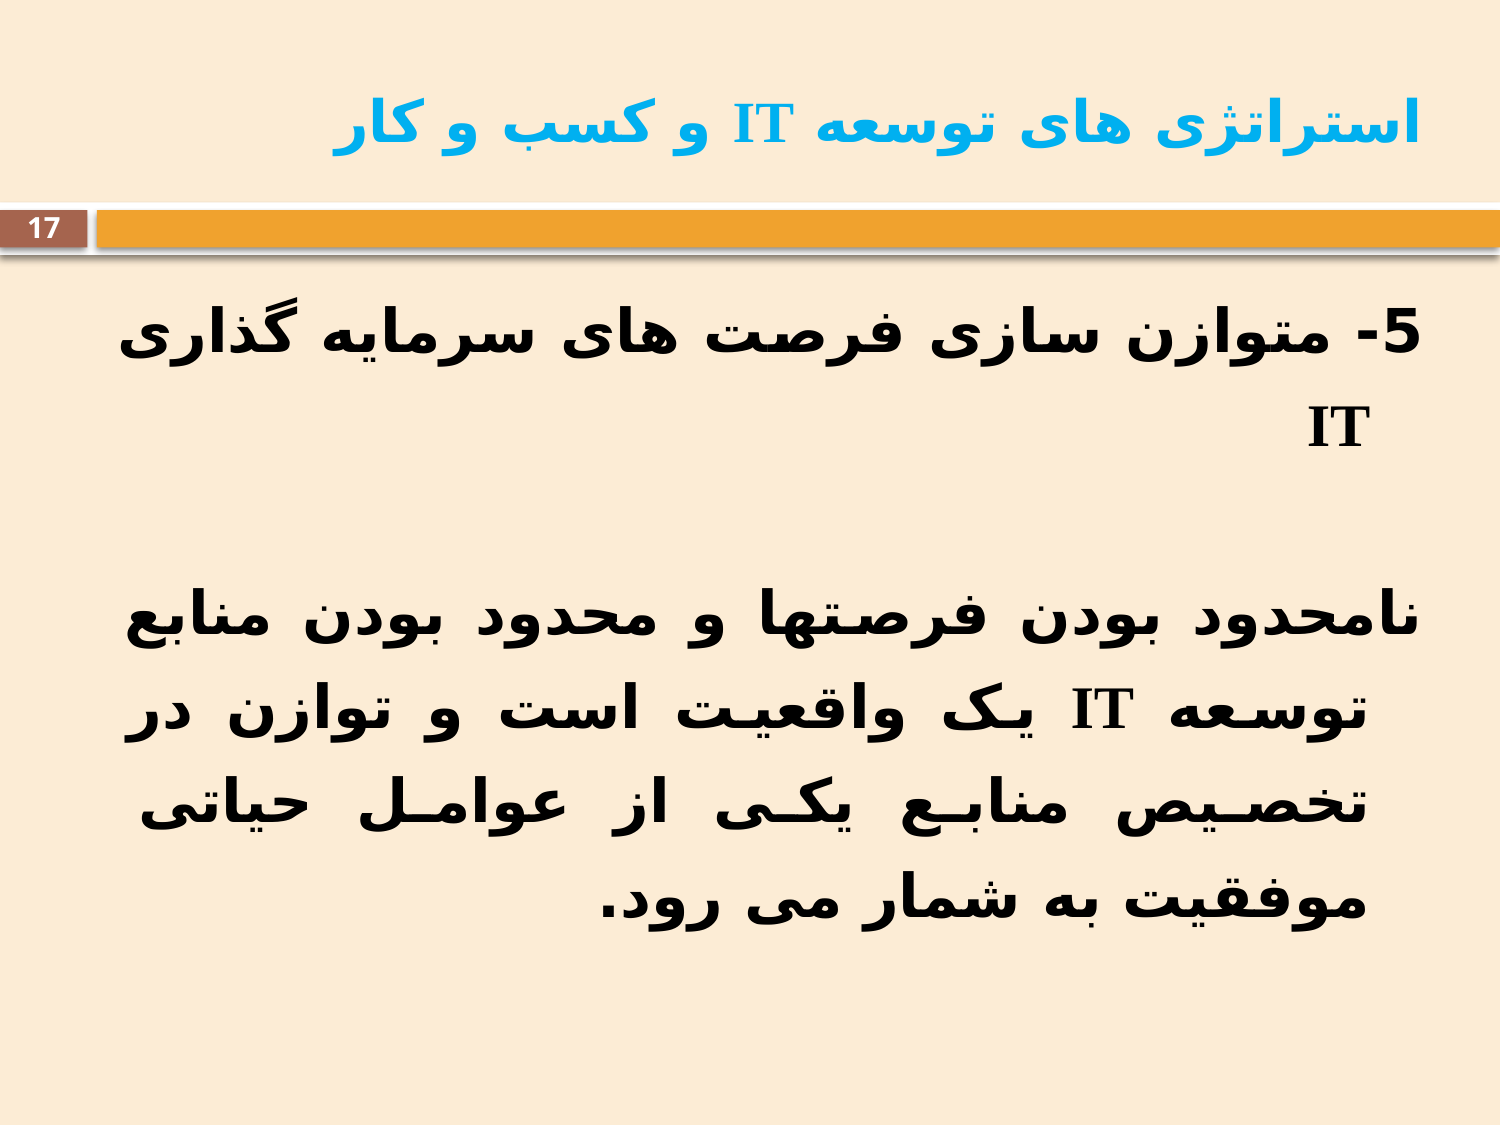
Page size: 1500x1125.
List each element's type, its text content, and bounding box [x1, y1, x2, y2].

title استراتژی های توسعه IT و کسب و کار [100, 37, 1438, 200]
list 5- متوازن سازی فرصت های سرمایه گذاری IT نامحدود بودن فرصتها و محدود بودن منابع توسعه IT یک واقعیت است و توازن در تخصیص منابع یکی از عوامل حیاتی موفقیت به شمار می رود. [100, 262, 1438, 1000]
slide_number 17 [0, 208, 88, 249]
